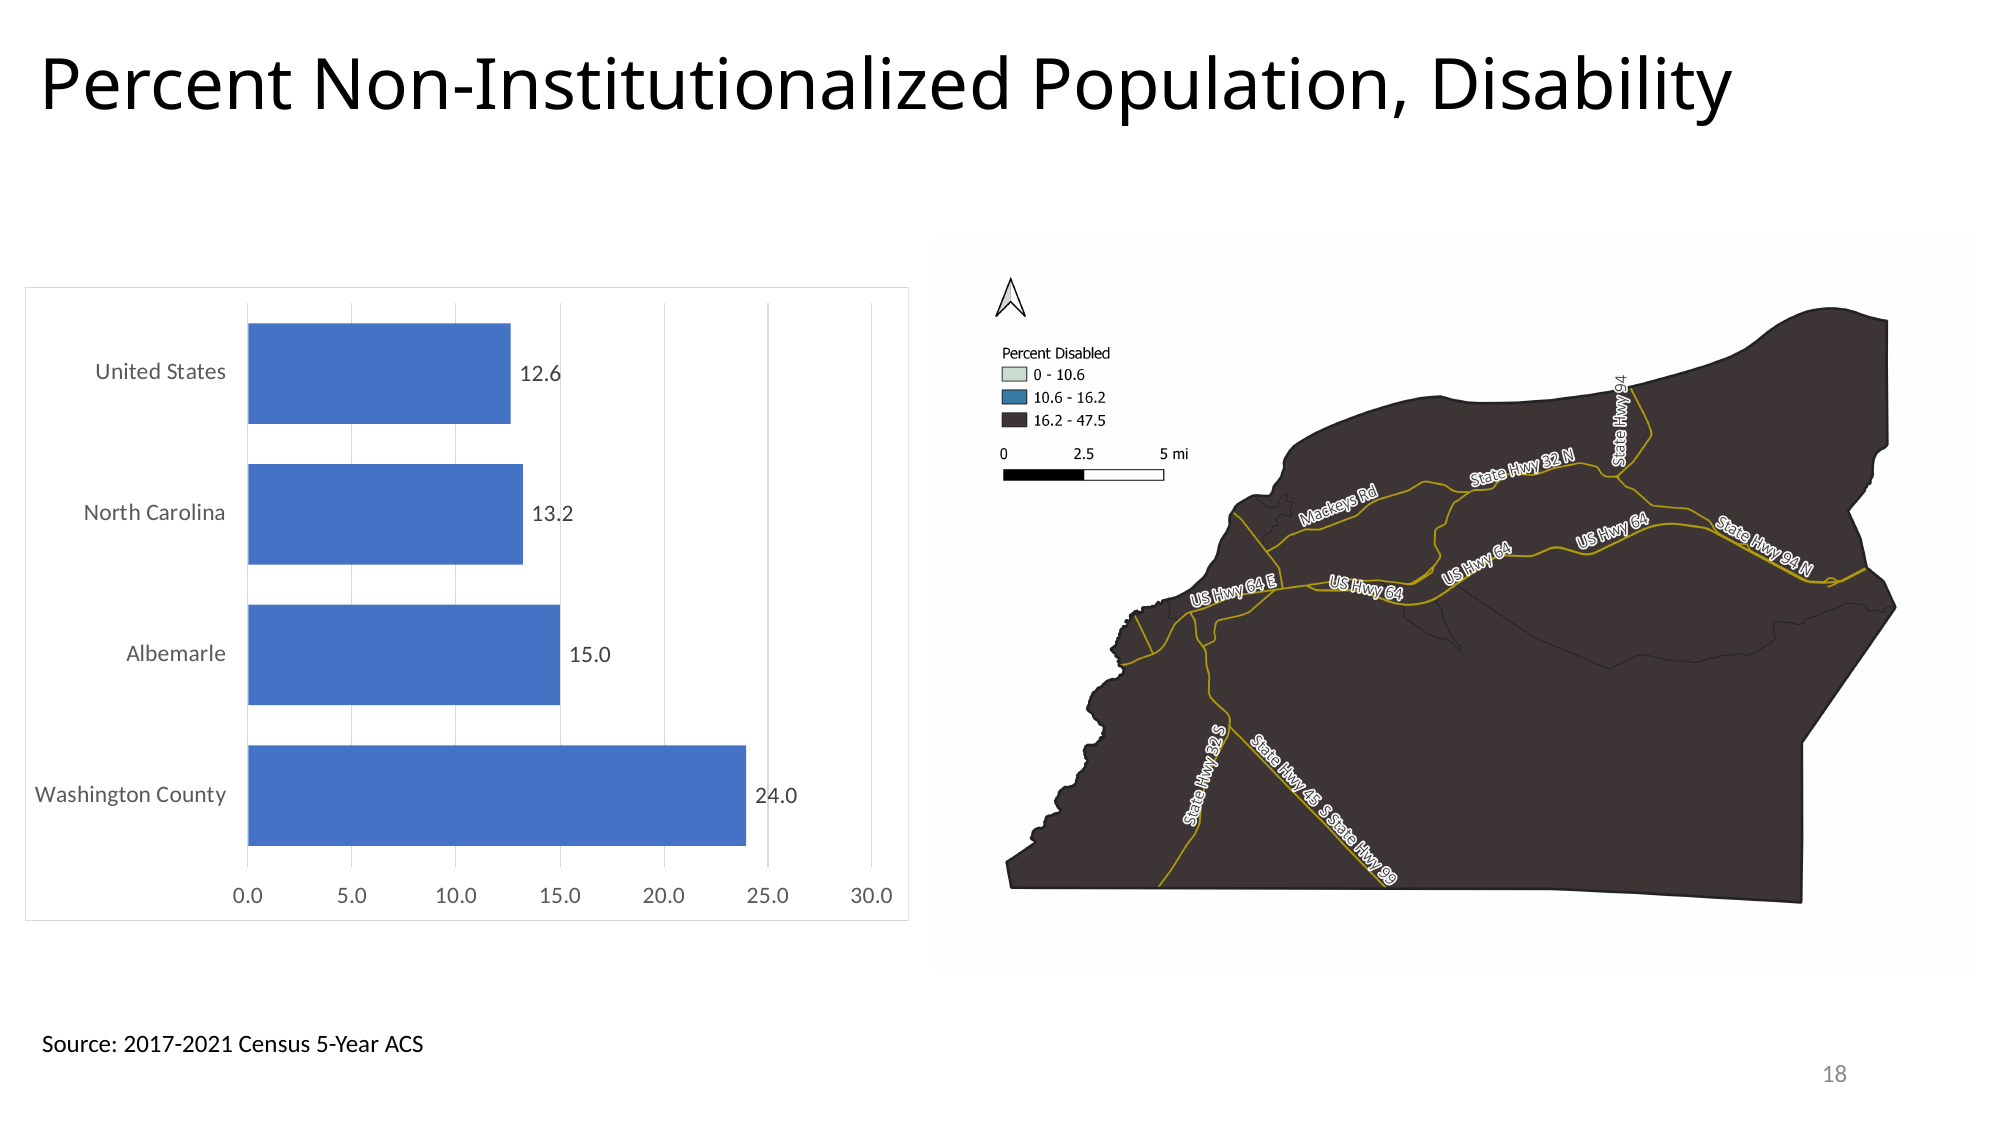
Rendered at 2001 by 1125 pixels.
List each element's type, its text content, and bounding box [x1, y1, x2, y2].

slide_number 18 [1412, 1042, 1863, 1103]
title Percent Non-Institutionalized Population, Disability [24, 5, 1818, 169]
text_box Source: 2017-2021 Census 5-Year ACS [27, 1020, 440, 1065]
picture [933, 236, 1975, 974]
picture [24, 285, 909, 920]
